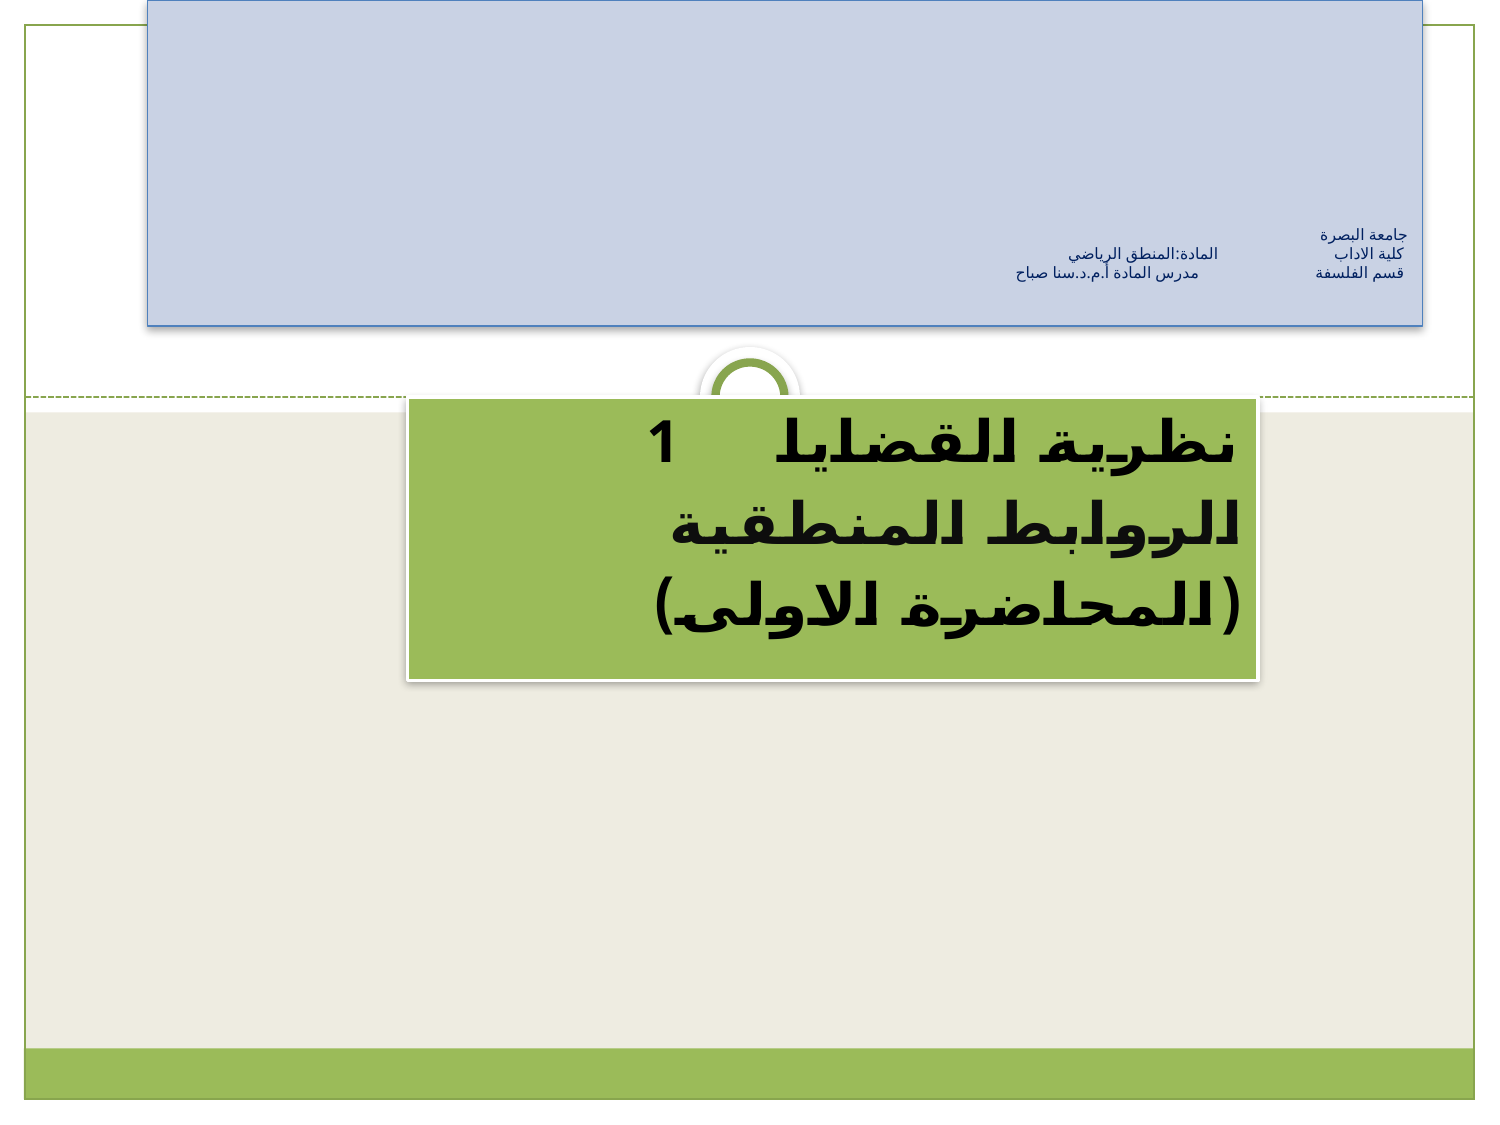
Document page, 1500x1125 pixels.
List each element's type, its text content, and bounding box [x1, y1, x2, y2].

title جامعة البصرة كلية الاداب المادة:المنطق الرياضي قسم الفلسفة مدرس المادة أ.م.د.سنا صباح [147, 0, 1423, 327]
subtitle نظرية القضايا 1 الروابط المنطقية (المحاضرة الاولى) [406, 395, 1260, 682]
